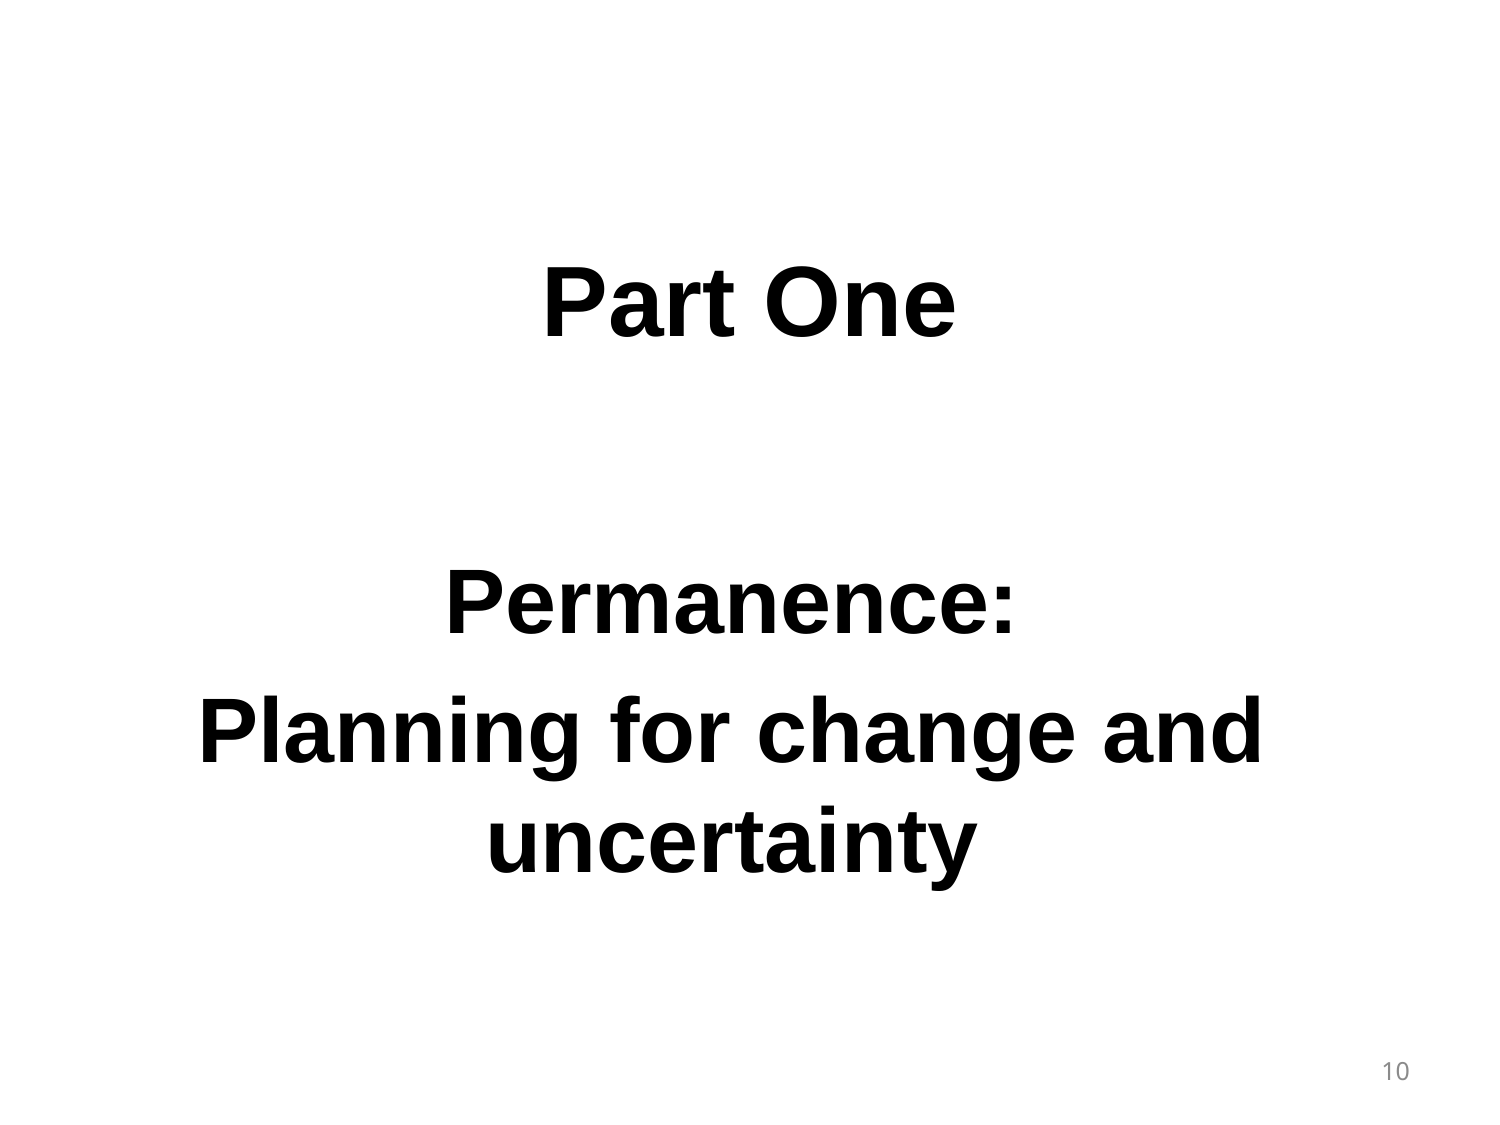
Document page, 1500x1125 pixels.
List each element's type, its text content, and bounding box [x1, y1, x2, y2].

subtitle Permanence: Planning for change and uncertainty [76, 534, 1388, 823]
slide_number 10 [1074, 1042, 1425, 1103]
title Part One [112, 175, 1388, 418]
